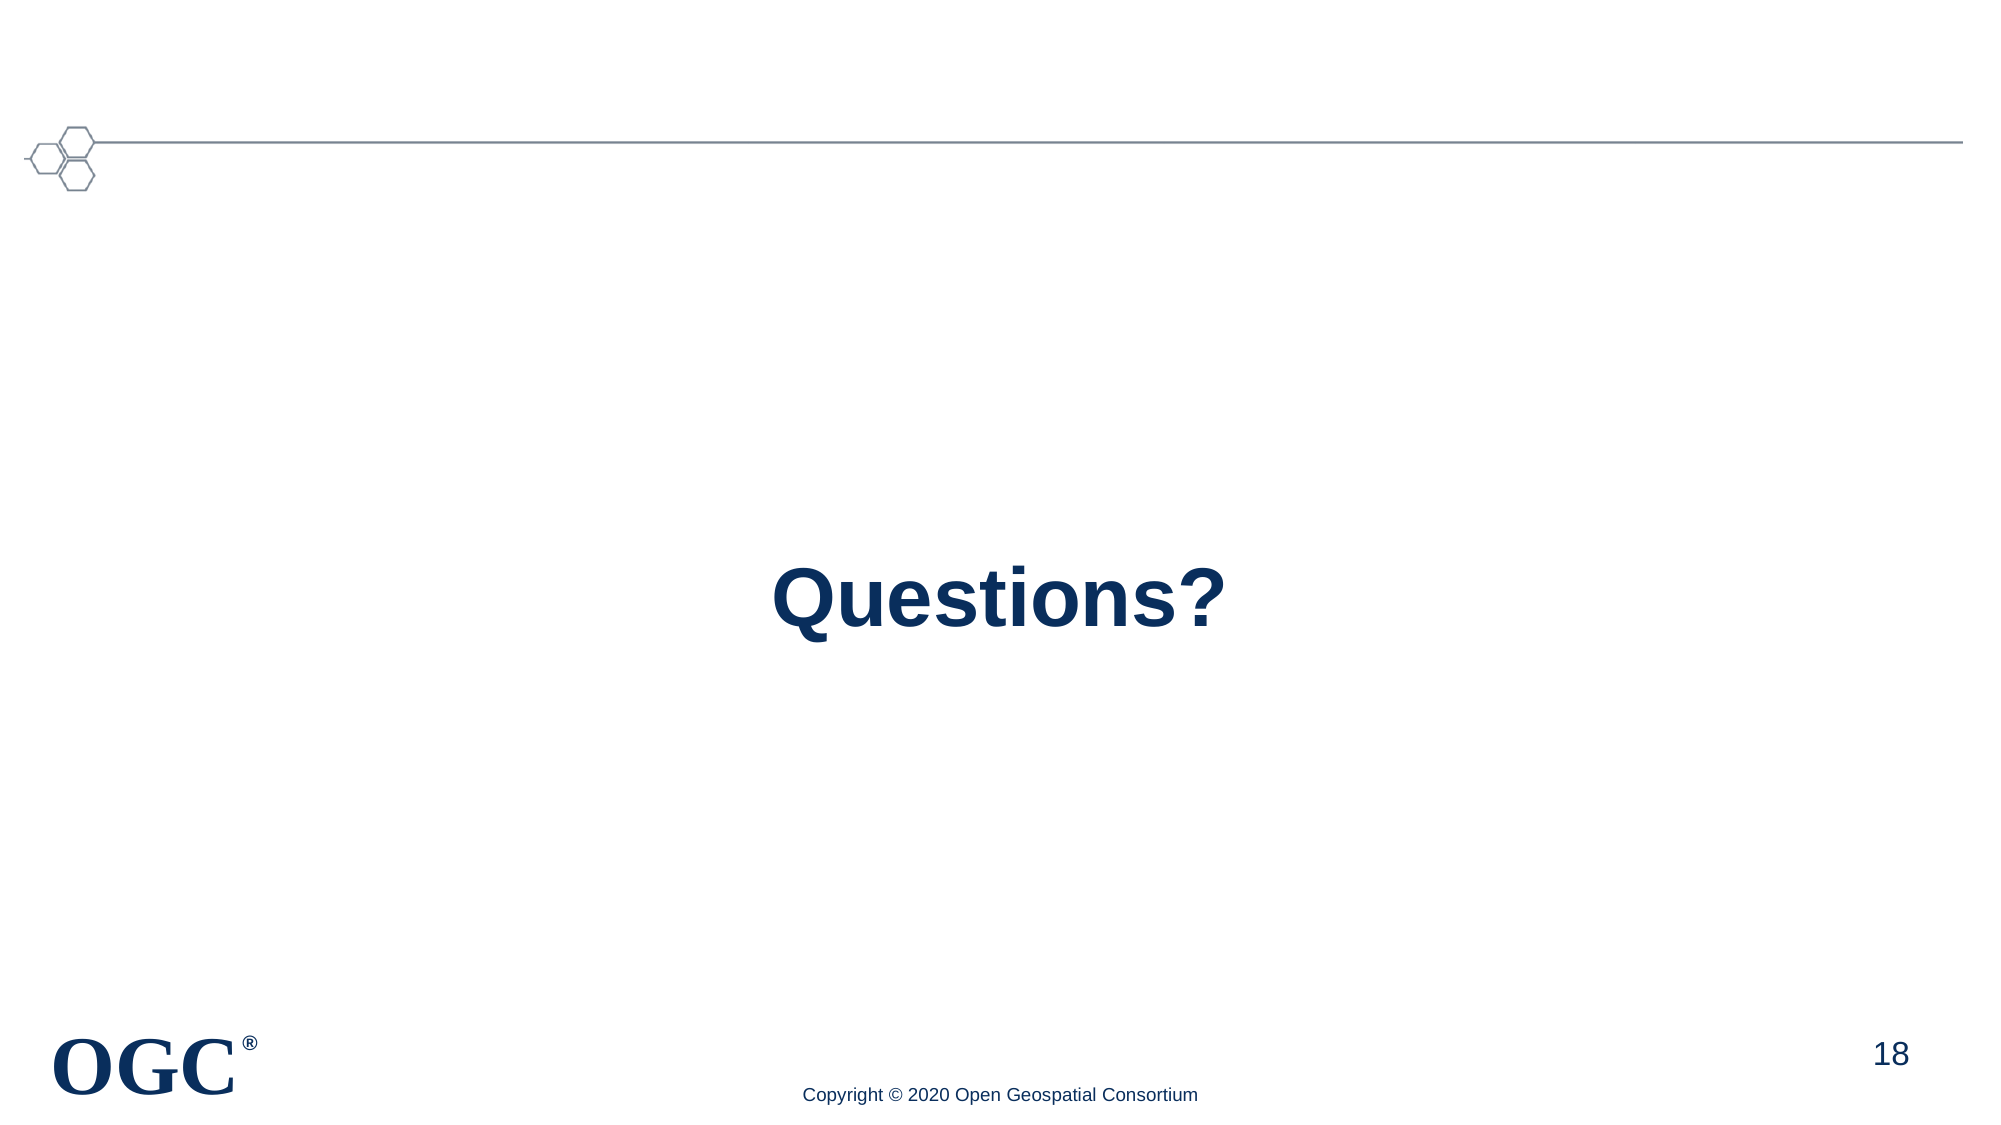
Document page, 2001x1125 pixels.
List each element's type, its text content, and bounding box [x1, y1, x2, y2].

text_box 18 [1612, 1025, 1925, 1063]
picture [24, 125, 1963, 192]
footer Copyright © 2020 Open Geospatial Consortium [650, 1074, 1351, 1113]
title Questions? [150, 488, 1851, 712]
